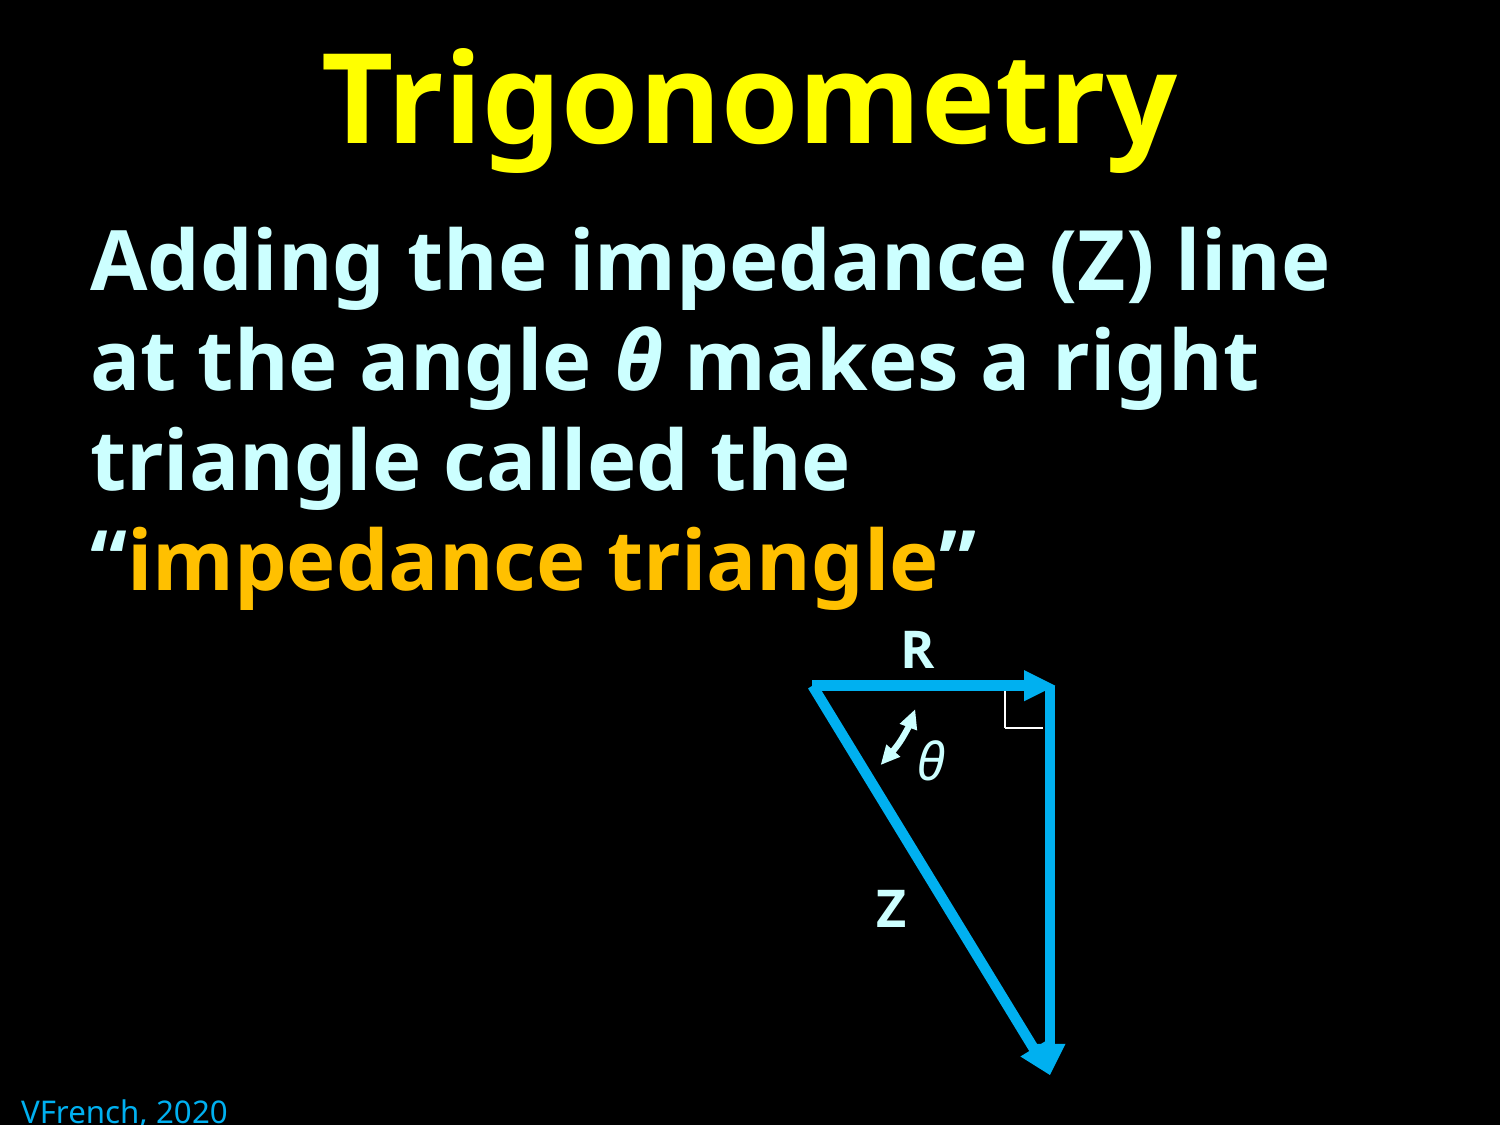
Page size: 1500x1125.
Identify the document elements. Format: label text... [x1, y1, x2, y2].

list Adding the impedance (Z) line at the angle θ makes a right triangle called the “impedance triangle” [75, 200, 1425, 1125]
title Trigonometry [0, 0, 1500, 188]
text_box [812, 608, 1189, 1076]
text_box VFrench, 2020 [6, 1084, 252, 1125]
